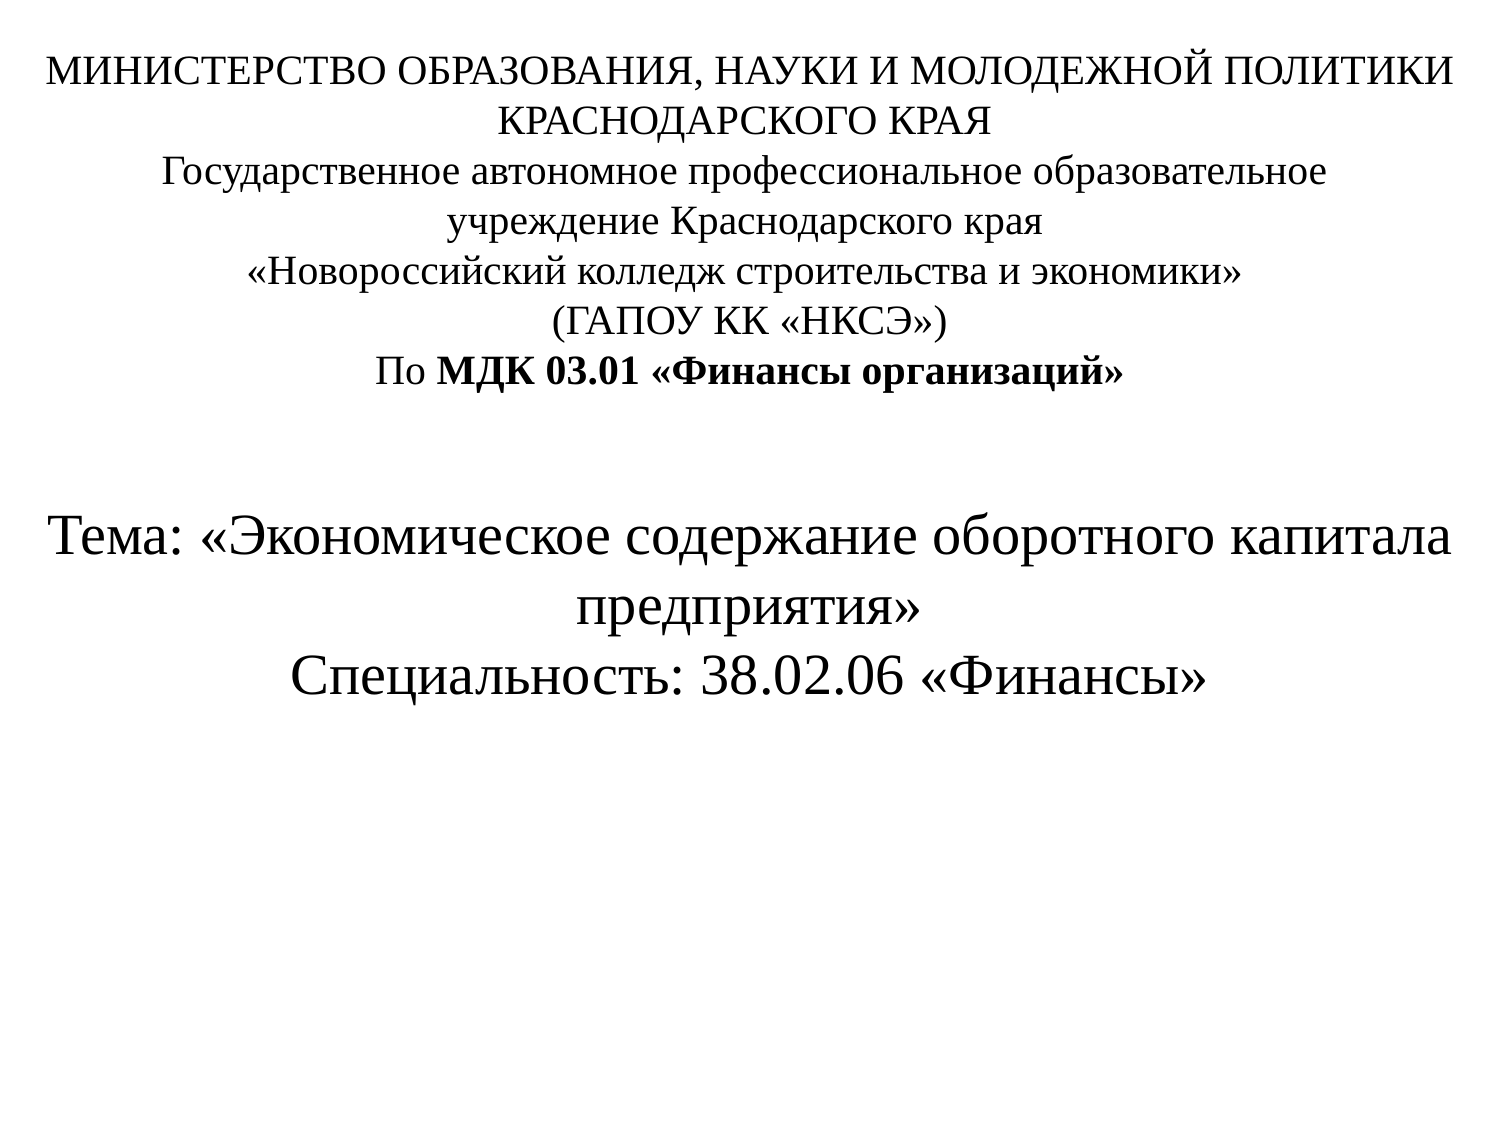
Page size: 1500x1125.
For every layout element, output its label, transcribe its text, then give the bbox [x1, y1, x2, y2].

text_box МИНИСТЕРСТВО ОБРАЗОВАНИЯ, НАУКИ И МОЛОДЕЖНОЙ ПОЛИТИКИ КРАСНОДАРСКОГО КРАЯ Государственное автономное профессиональное образовательное учреждение Краснодарского края «Новороссийский колледж строительства и экономики» (ГАПОУ КК «НКСЭ») По МДК 03.01 «Финансы организаций» [0, 35, 1500, 400]
title Тема: «Экономическое содержание оборотного капитала предприятия» Специальность: 38.02.06 «Финансы» [0, 480, 1500, 722]
